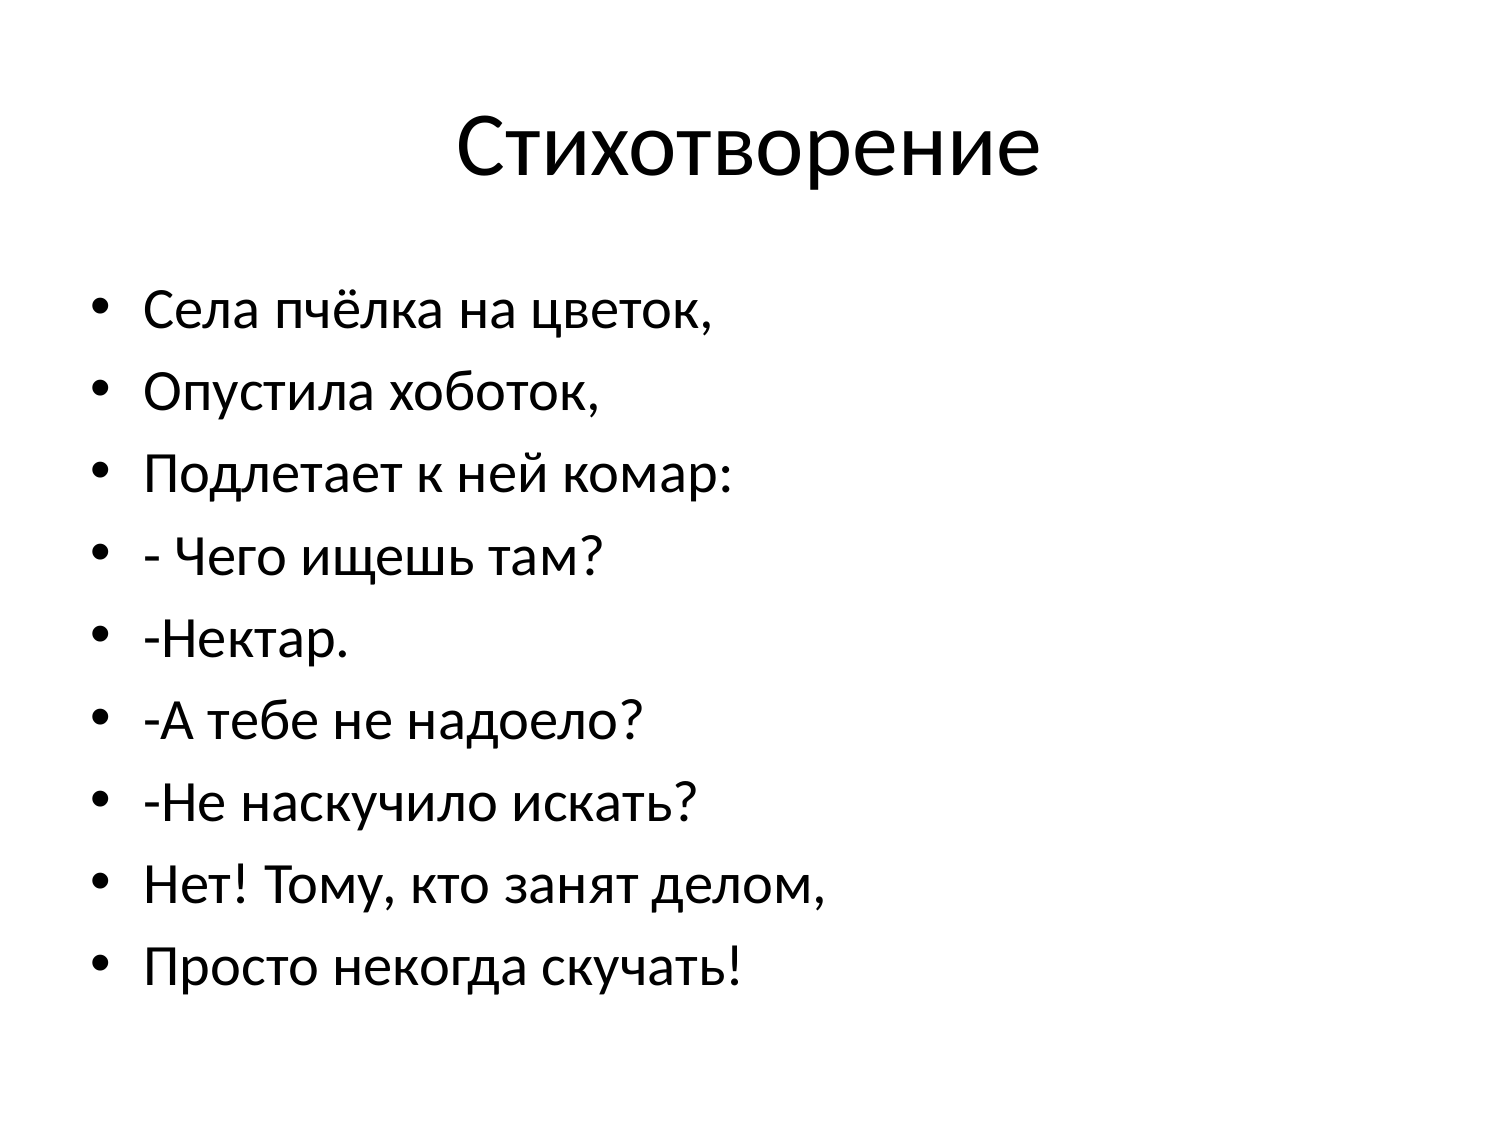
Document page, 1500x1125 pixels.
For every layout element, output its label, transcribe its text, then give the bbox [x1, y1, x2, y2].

title Стихотворение [75, 45, 1425, 233]
list Села пчёлка на цветок, Опустила хоботок, Подлетает к ней комар: - Чего ищешь там? -Нектар. -А тебе не надоело? -Не наскучило искать? Нет! Тому, кто занят делом, Просто некогда скучать! [75, 262, 1425, 1005]
